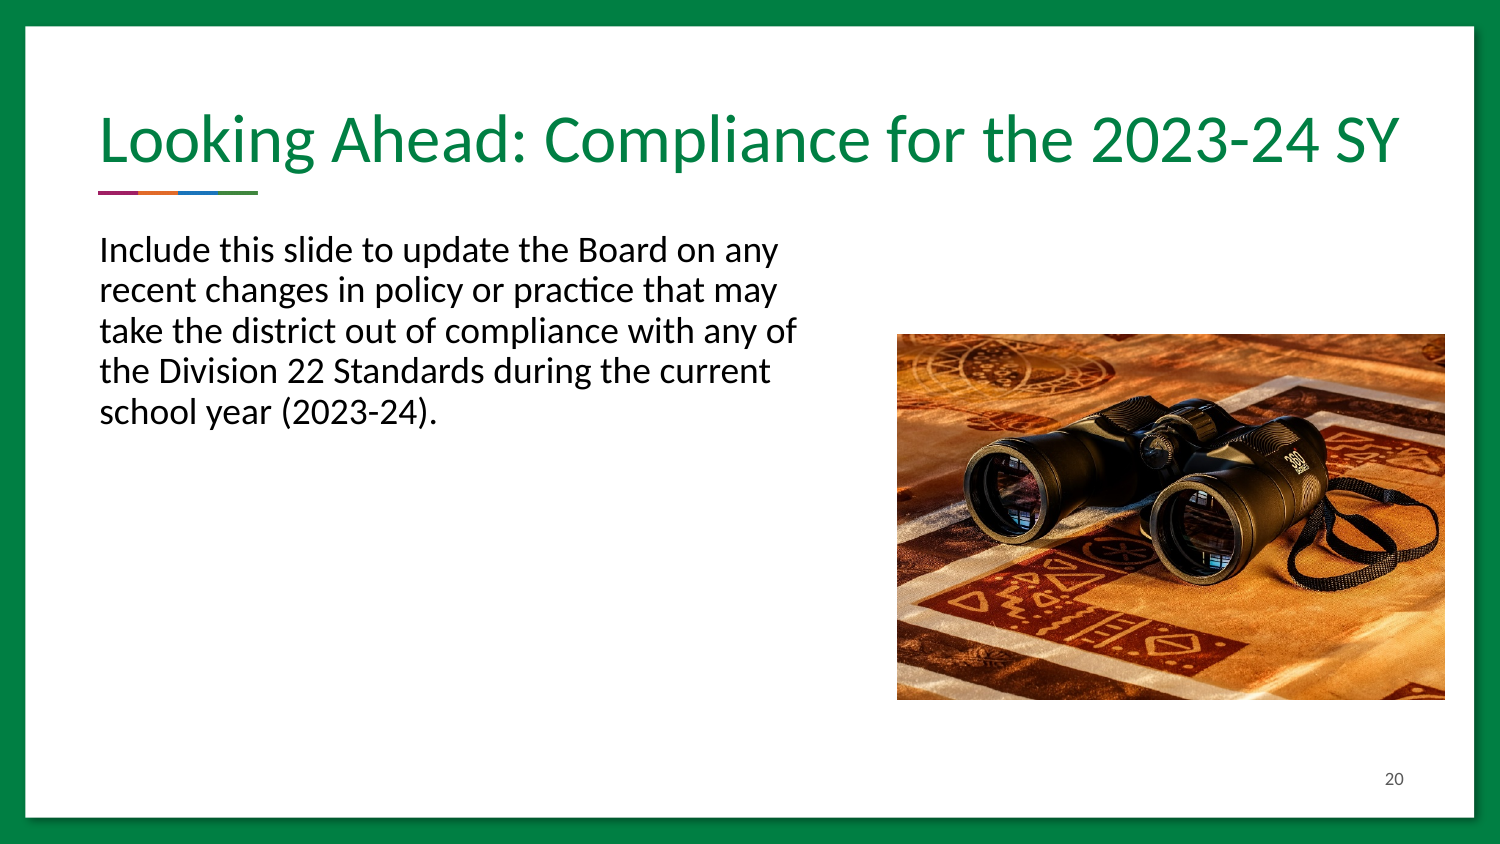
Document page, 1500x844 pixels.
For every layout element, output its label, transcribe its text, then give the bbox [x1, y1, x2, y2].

picture [897, 334, 1445, 700]
picture [98, 191, 258, 195]
list Include this slide to update the Board on any recent changes in policy or practice that may take the district out of compliance with any of the Division 22 Standards during the current school year (2023-24). [88, 224, 859, 731]
slide_number 20 [1059, 755, 1416, 801]
title Looking Ahead: Compliance for the 2023-24 SY [88, 56, 1416, 183]
